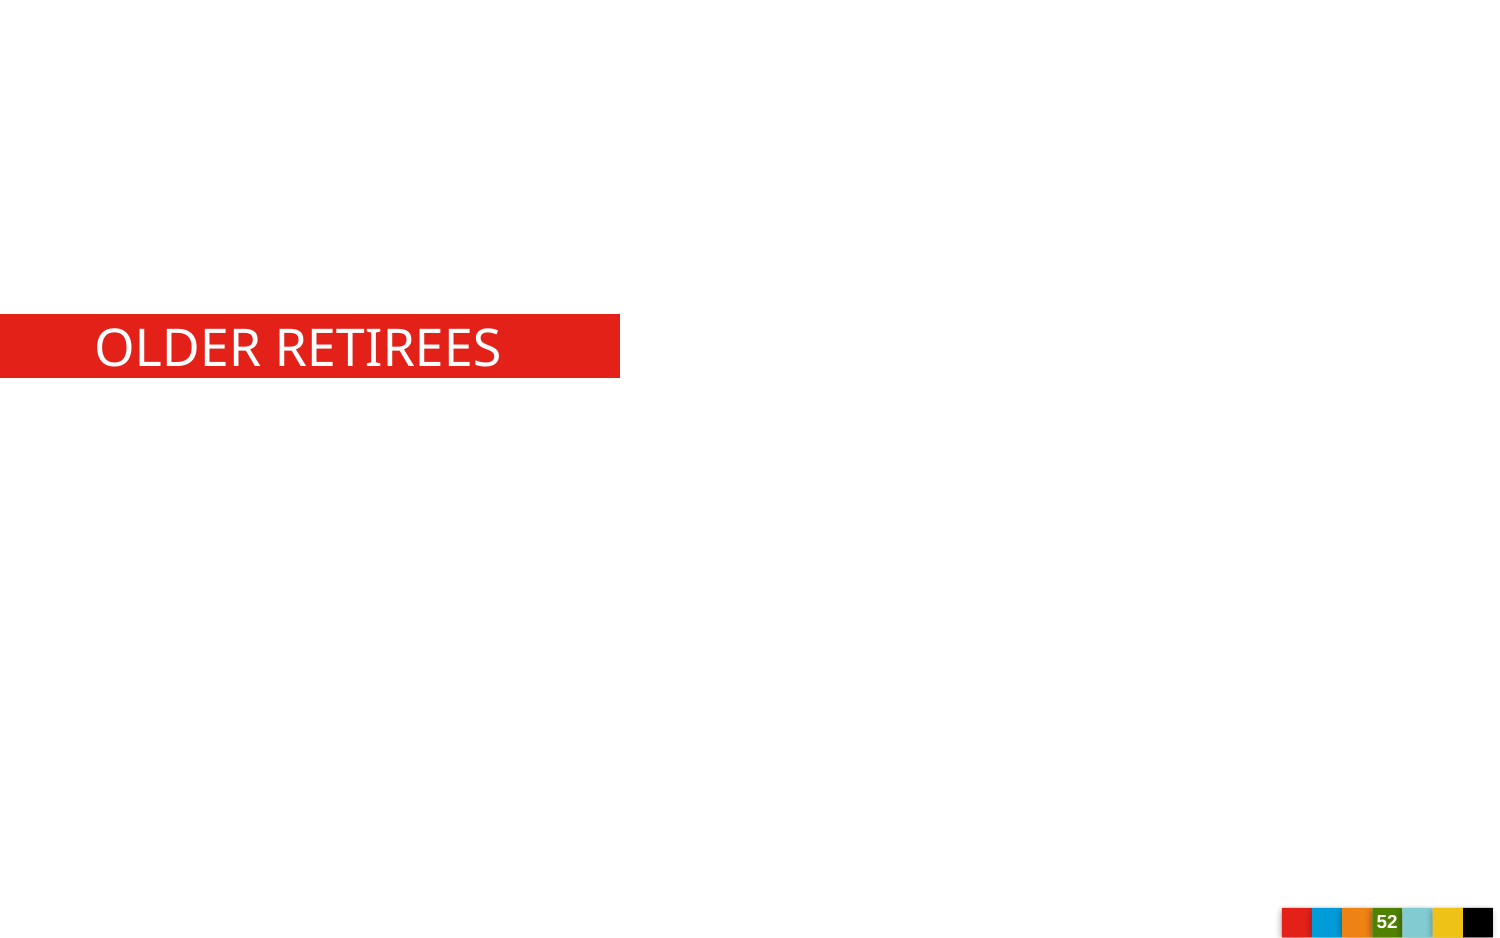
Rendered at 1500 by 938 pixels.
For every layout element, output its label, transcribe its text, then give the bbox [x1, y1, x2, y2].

slide_number 52 [1345, 896, 1429, 938]
list Older retirees [0, 314, 620, 378]
